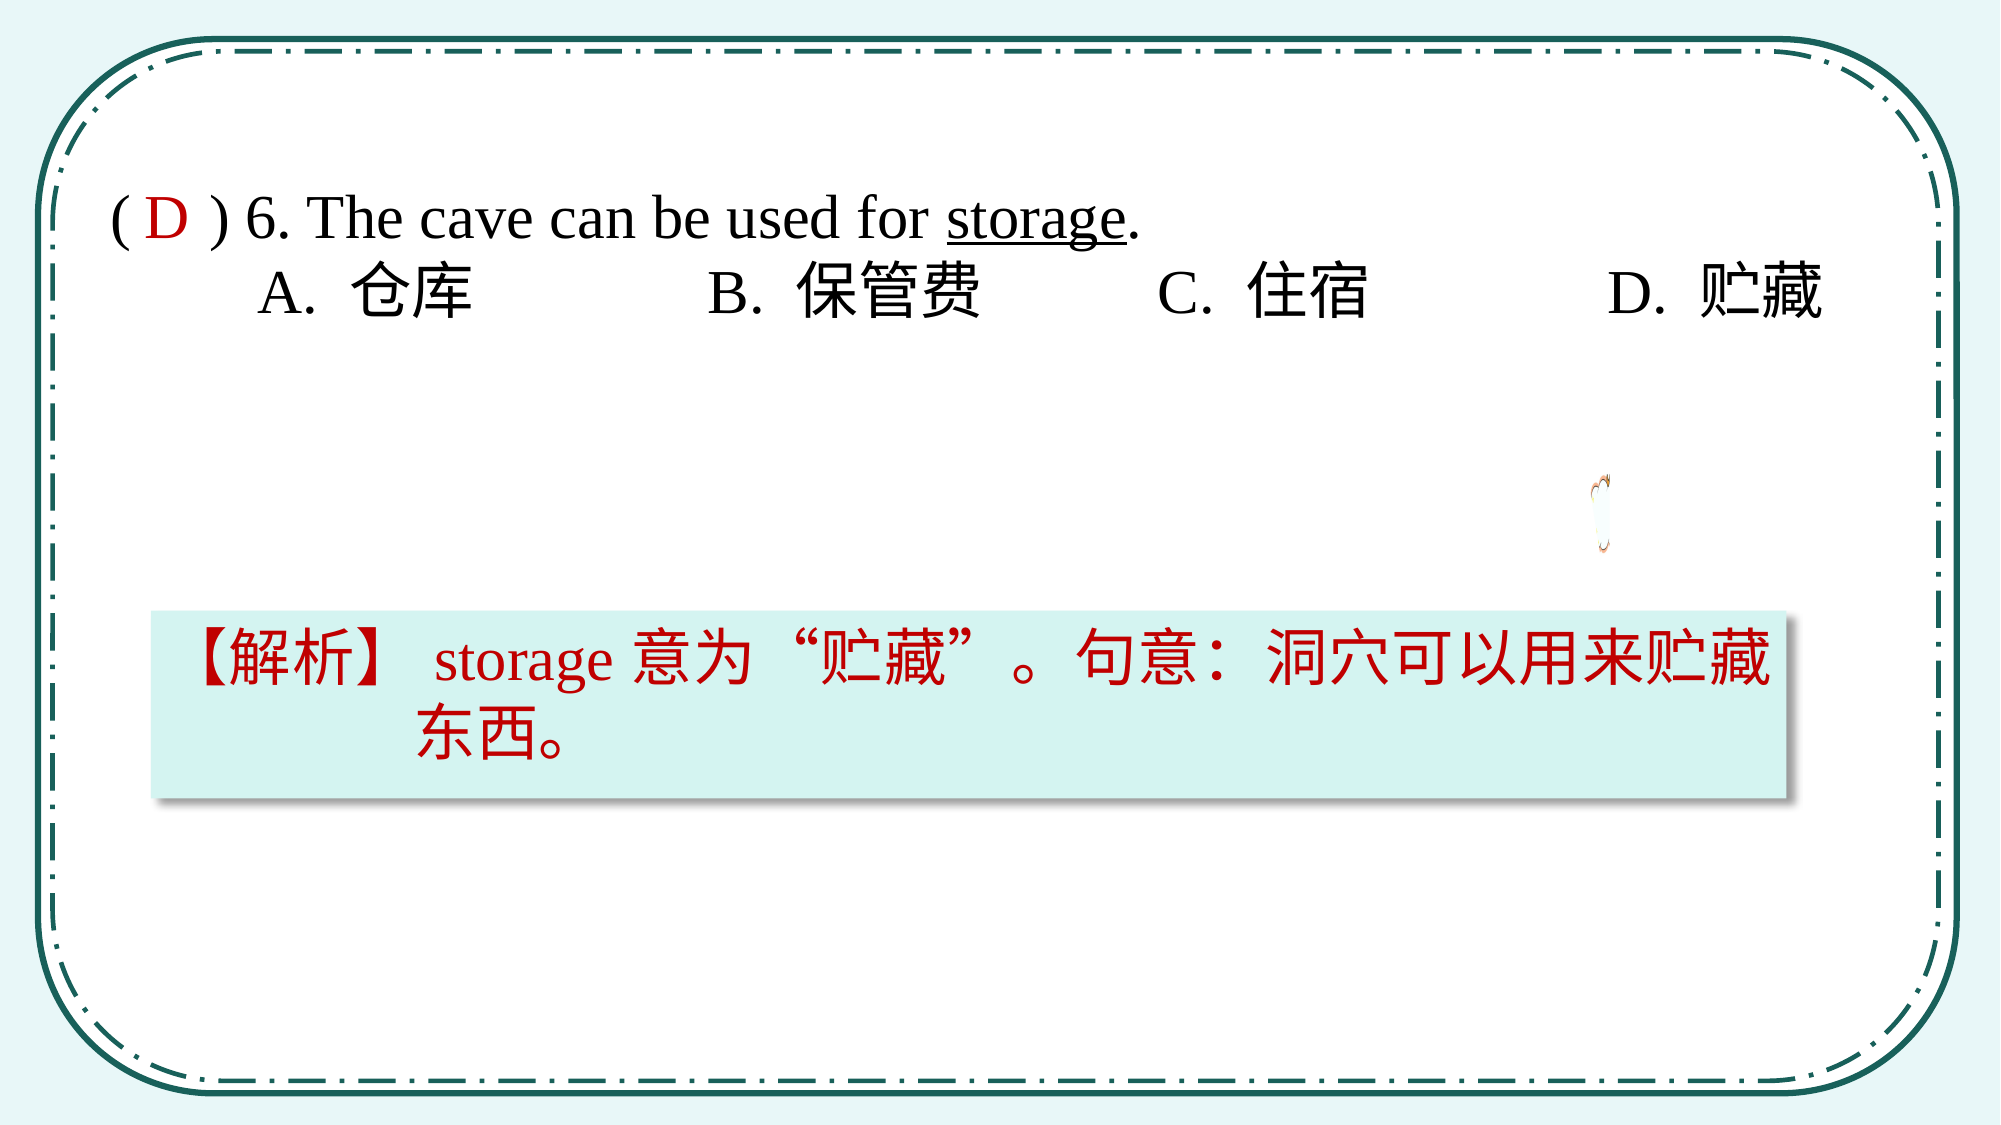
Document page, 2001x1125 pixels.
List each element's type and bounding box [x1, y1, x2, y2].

text_box [37, 38, 1958, 1094]
picture [0, 0, 2000, 1125]
